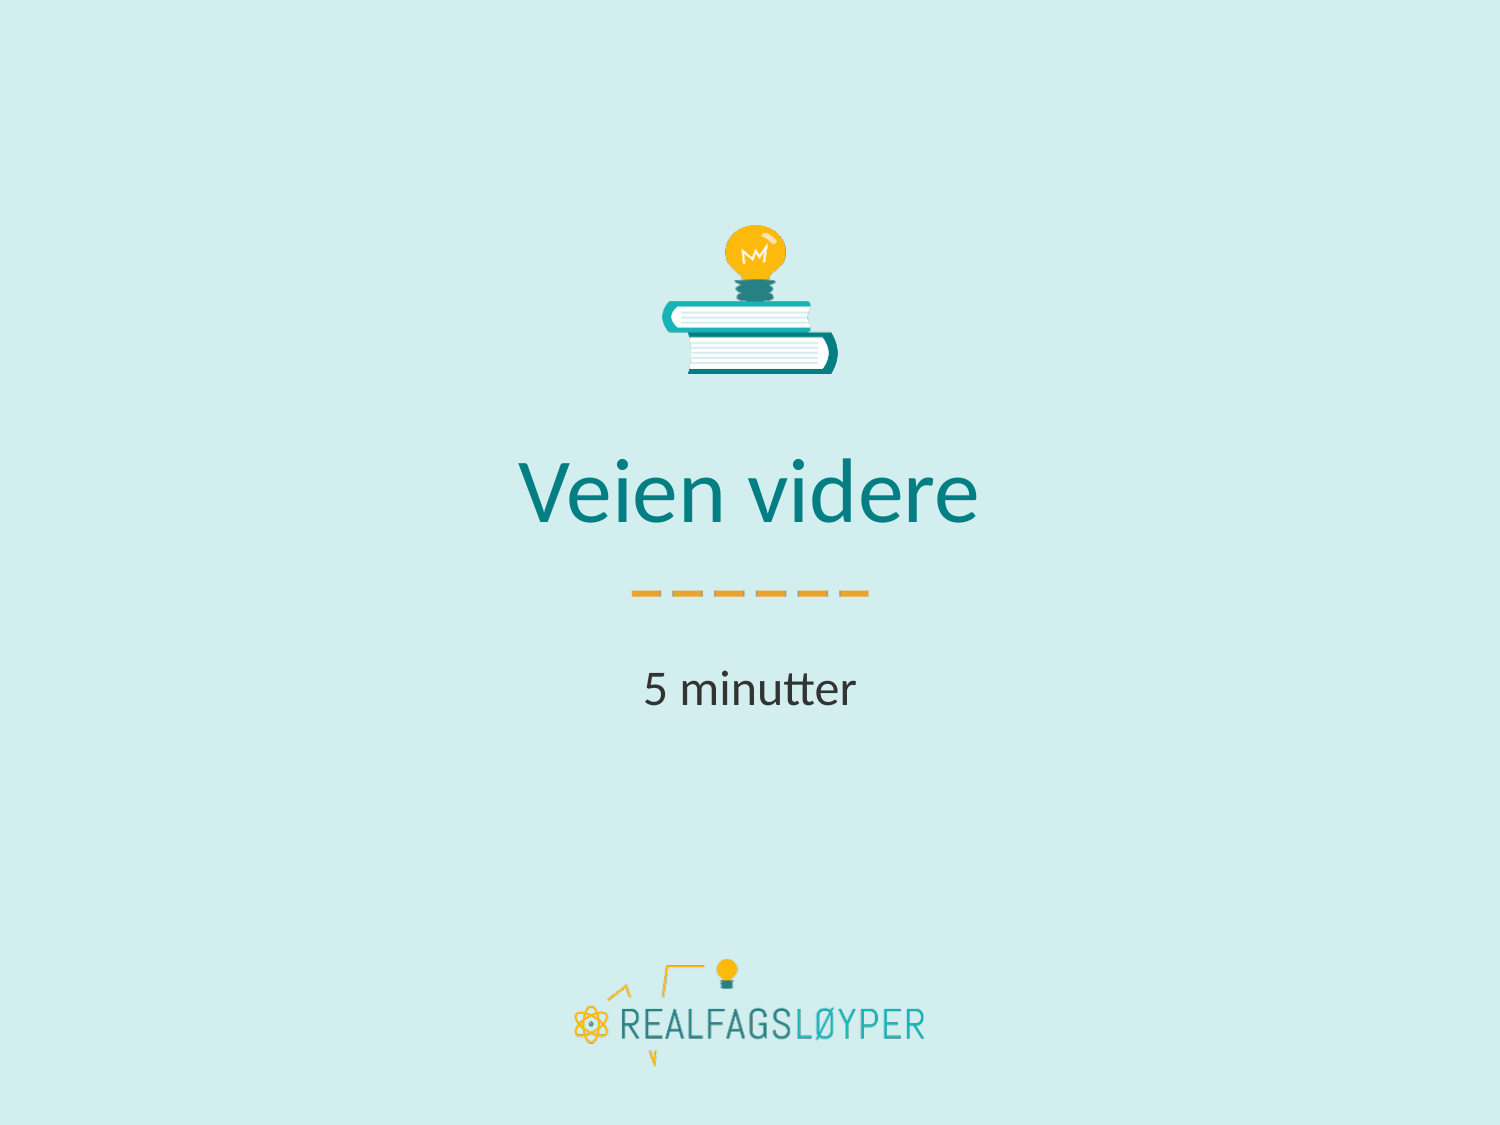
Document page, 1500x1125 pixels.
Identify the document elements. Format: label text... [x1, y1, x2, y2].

title Veien videre [90, 418, 1410, 567]
picture [574, 959, 925, 1067]
picture [632, 591, 868, 596]
picture [662, 225, 838, 374]
subtitle 5 minutter [187, 654, 1313, 927]
